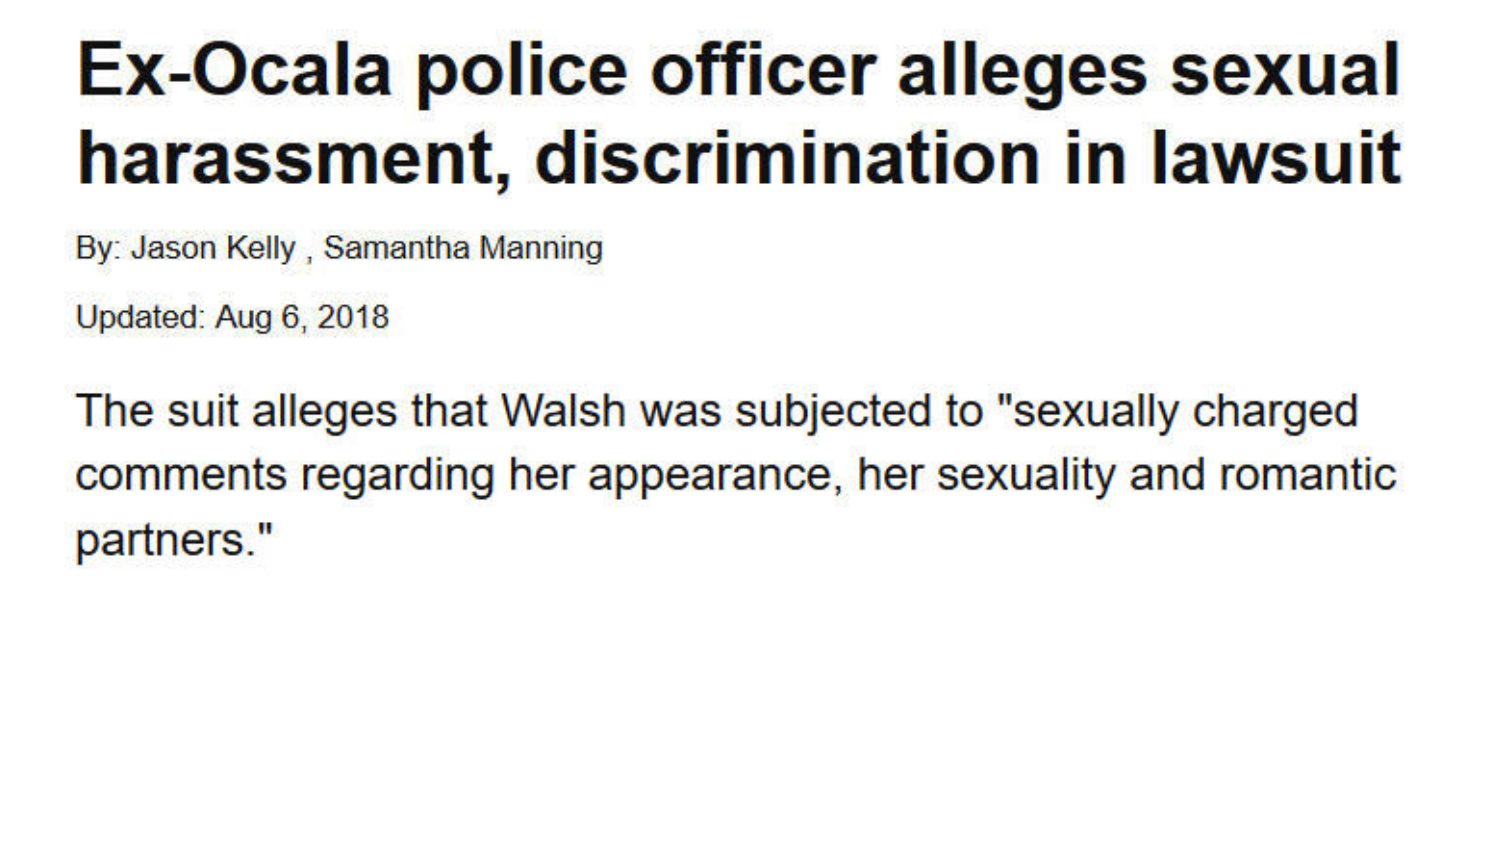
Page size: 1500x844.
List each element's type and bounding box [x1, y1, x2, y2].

picture [49, 0, 1466, 601]
